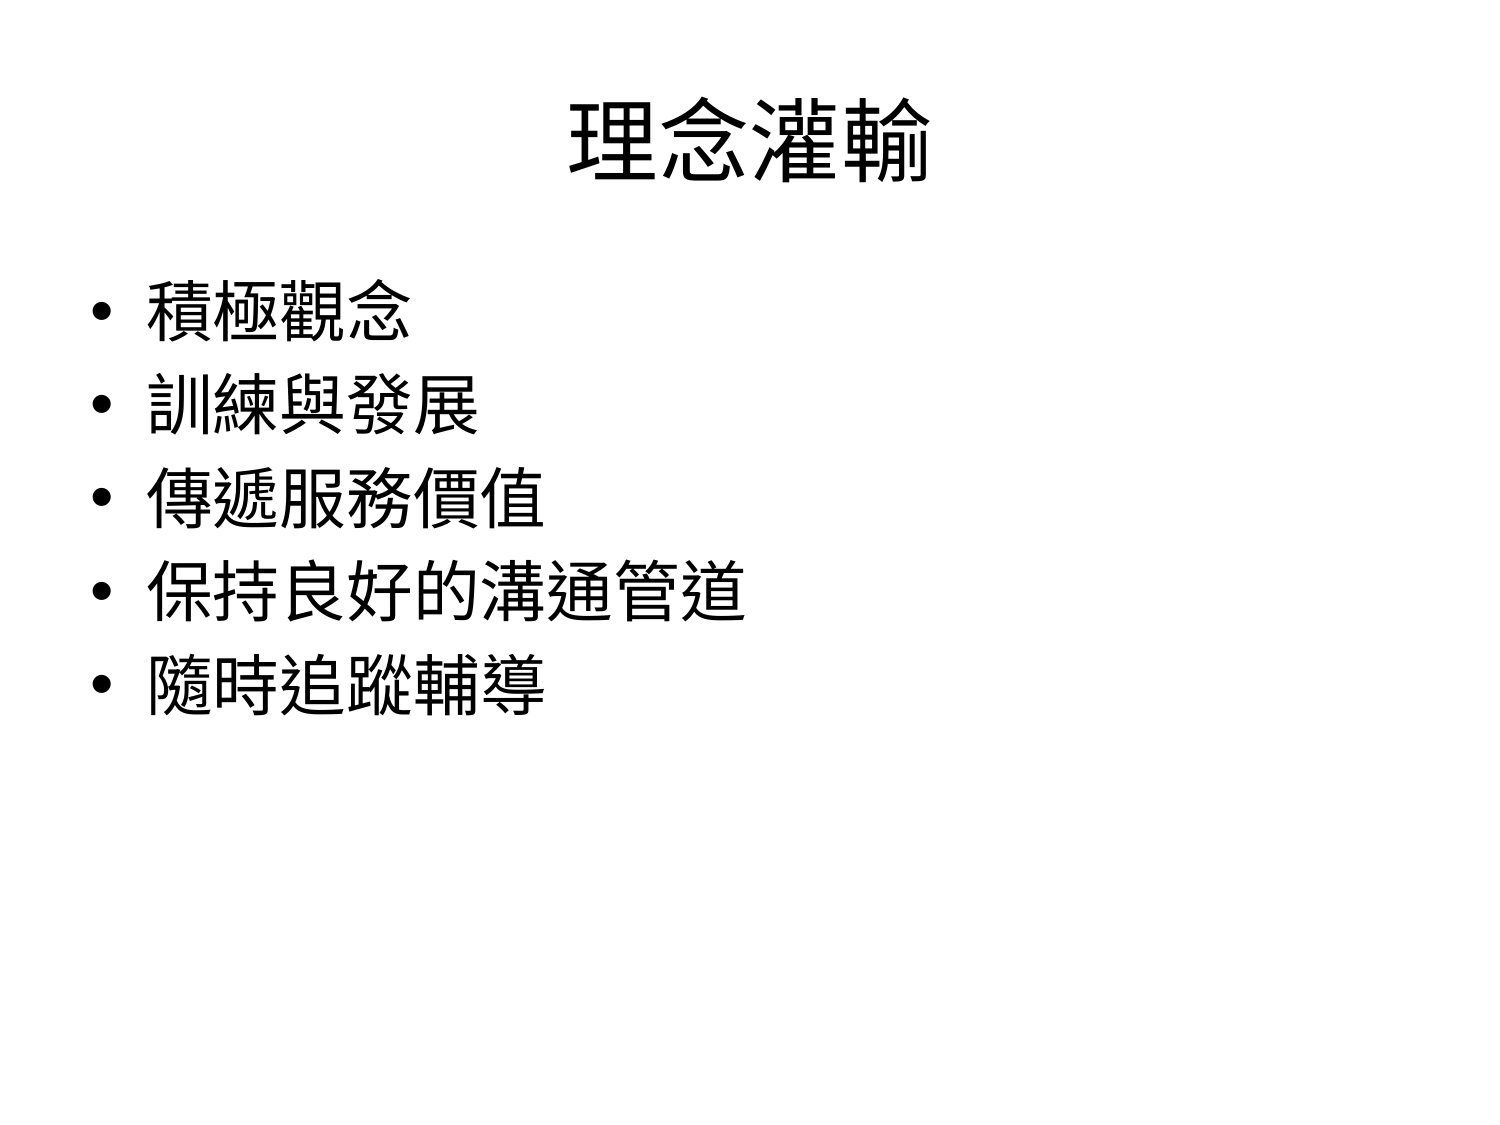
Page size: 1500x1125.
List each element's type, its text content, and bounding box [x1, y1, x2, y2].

list 積極觀念 訓練與發展 傳遞服務價值 保持良好的溝通管道 隨時追蹤輔導 [75, 262, 1425, 1005]
title 理念灌輸 [75, 45, 1425, 233]
